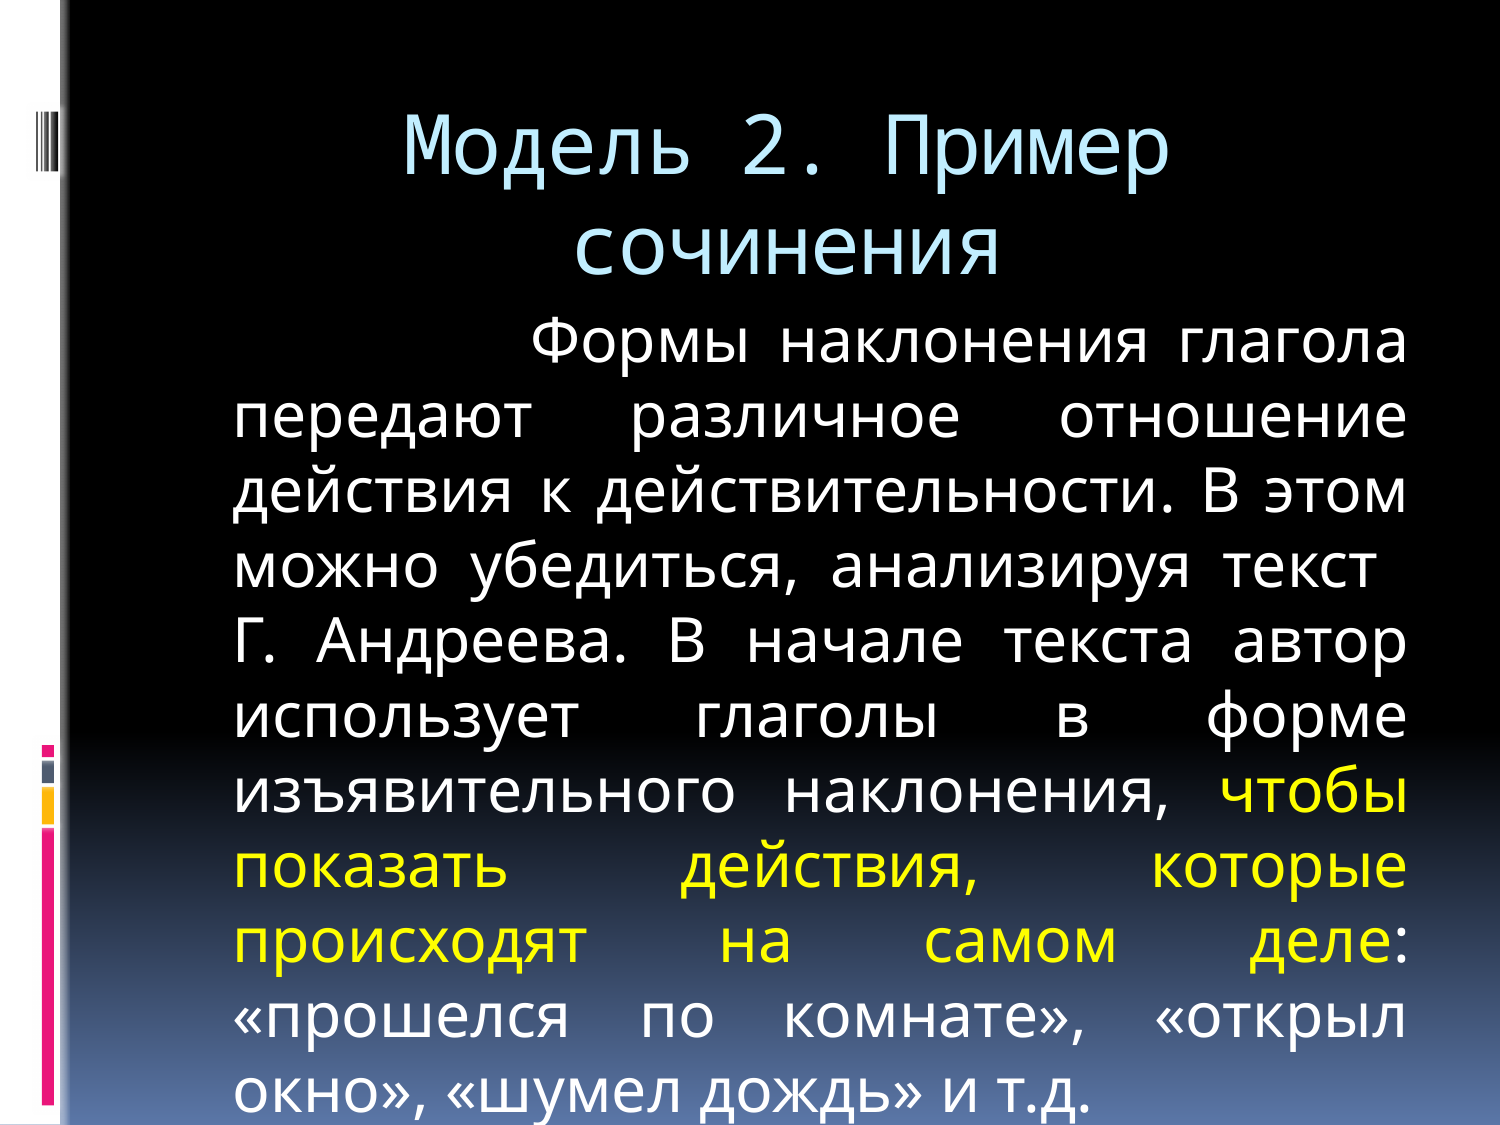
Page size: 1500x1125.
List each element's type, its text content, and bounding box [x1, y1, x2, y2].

list Формы наклонения глагола передают различное отношение действия к действительности. В этом можно убедиться, анализируя текст Г. Андреева. В начале текста автор использует глаголы в форме изъявительного наклонения, чтобы показать действия, которые происходят на самом деле: «прошелся по комнате», «открыл окно», «шумел дождь» и т.д. [149, 292, 1426, 1043]
title Модель 2. Пример сочинения [150, 84, 1425, 235]
